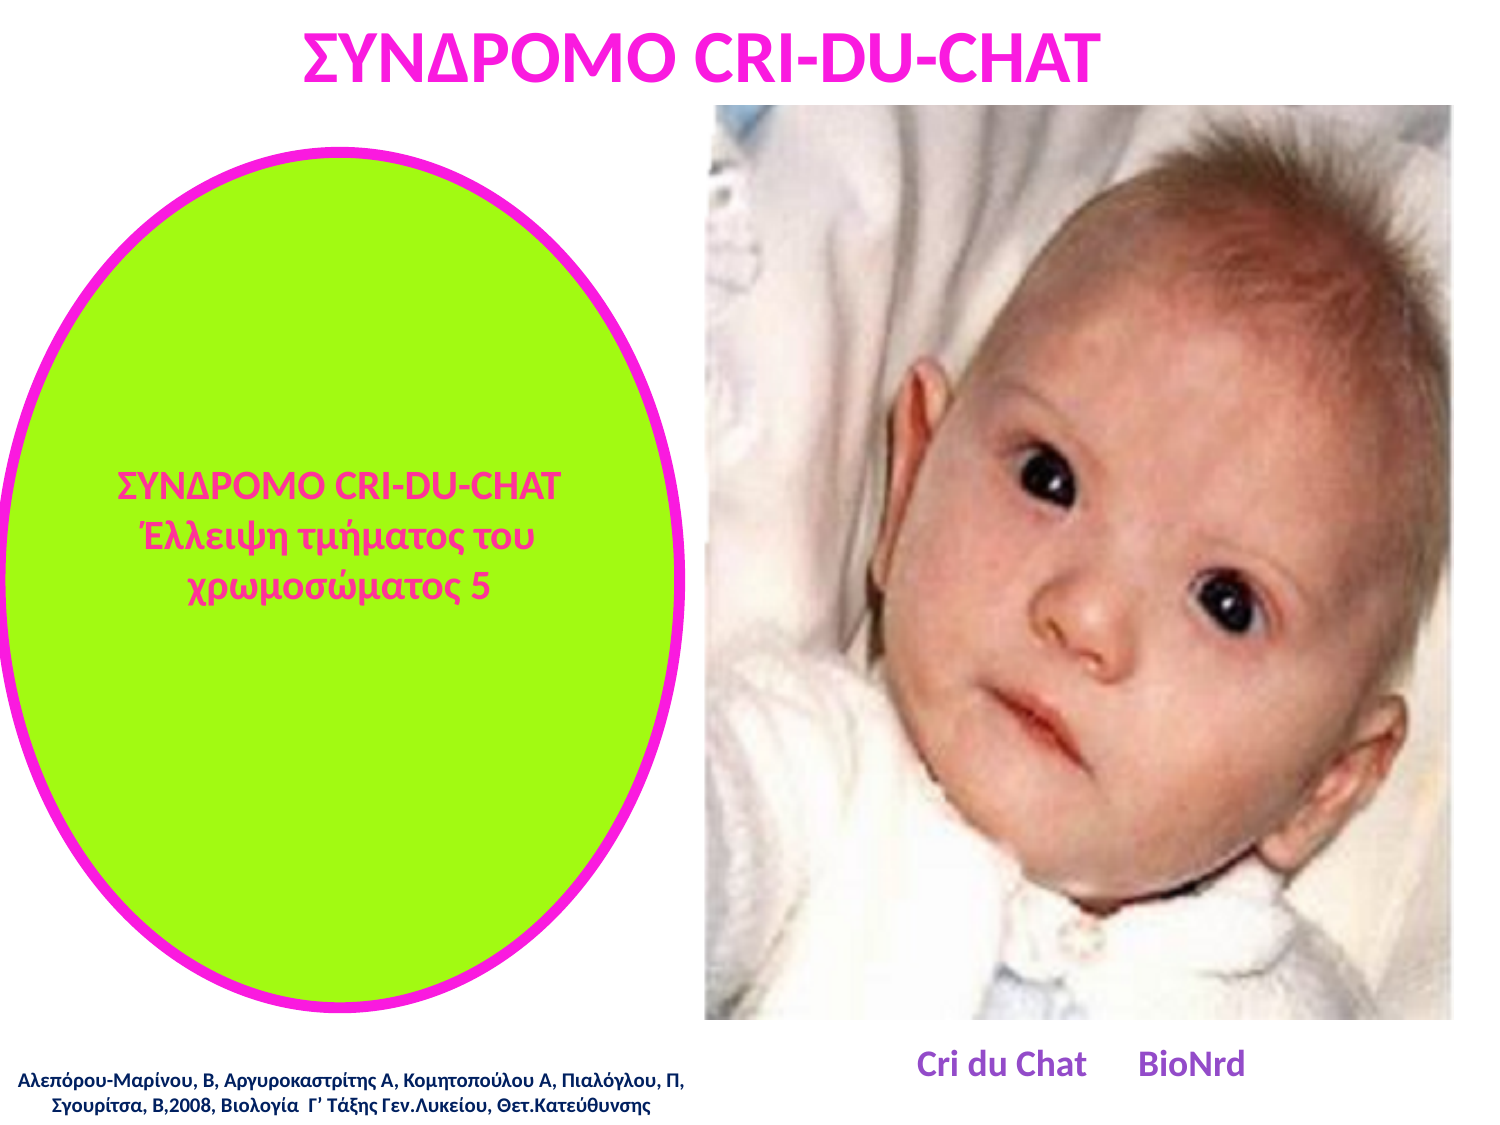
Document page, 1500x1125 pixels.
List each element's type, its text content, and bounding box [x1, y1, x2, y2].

text_box Αλεπόρου-Μαρίνου, Β, Αργυροκαστρίτης Α, Κομητοπούλου Α, Πιαλόγλου, Π, Σγουρίτσα, Β,2008, Βιολογία Γ’ Τάξης Γεν.Λυκείου, Θετ.Κατεύθυνσης [0, 1059, 703, 1124]
text_box ΣΥΝΔΡΟΜΟ CRI-DU-CHAT [199, 0, 1207, 105]
text_box Cri du Chat BioNrd [902, 1031, 1313, 1091]
picture [702, 105, 1454, 1020]
text_box ΣΥΝΔΡΟΜΟ CRI-DU-CHAT Έλλειψη τμήματος του χρωμοσώματος 5 [0, 150, 682, 1010]
